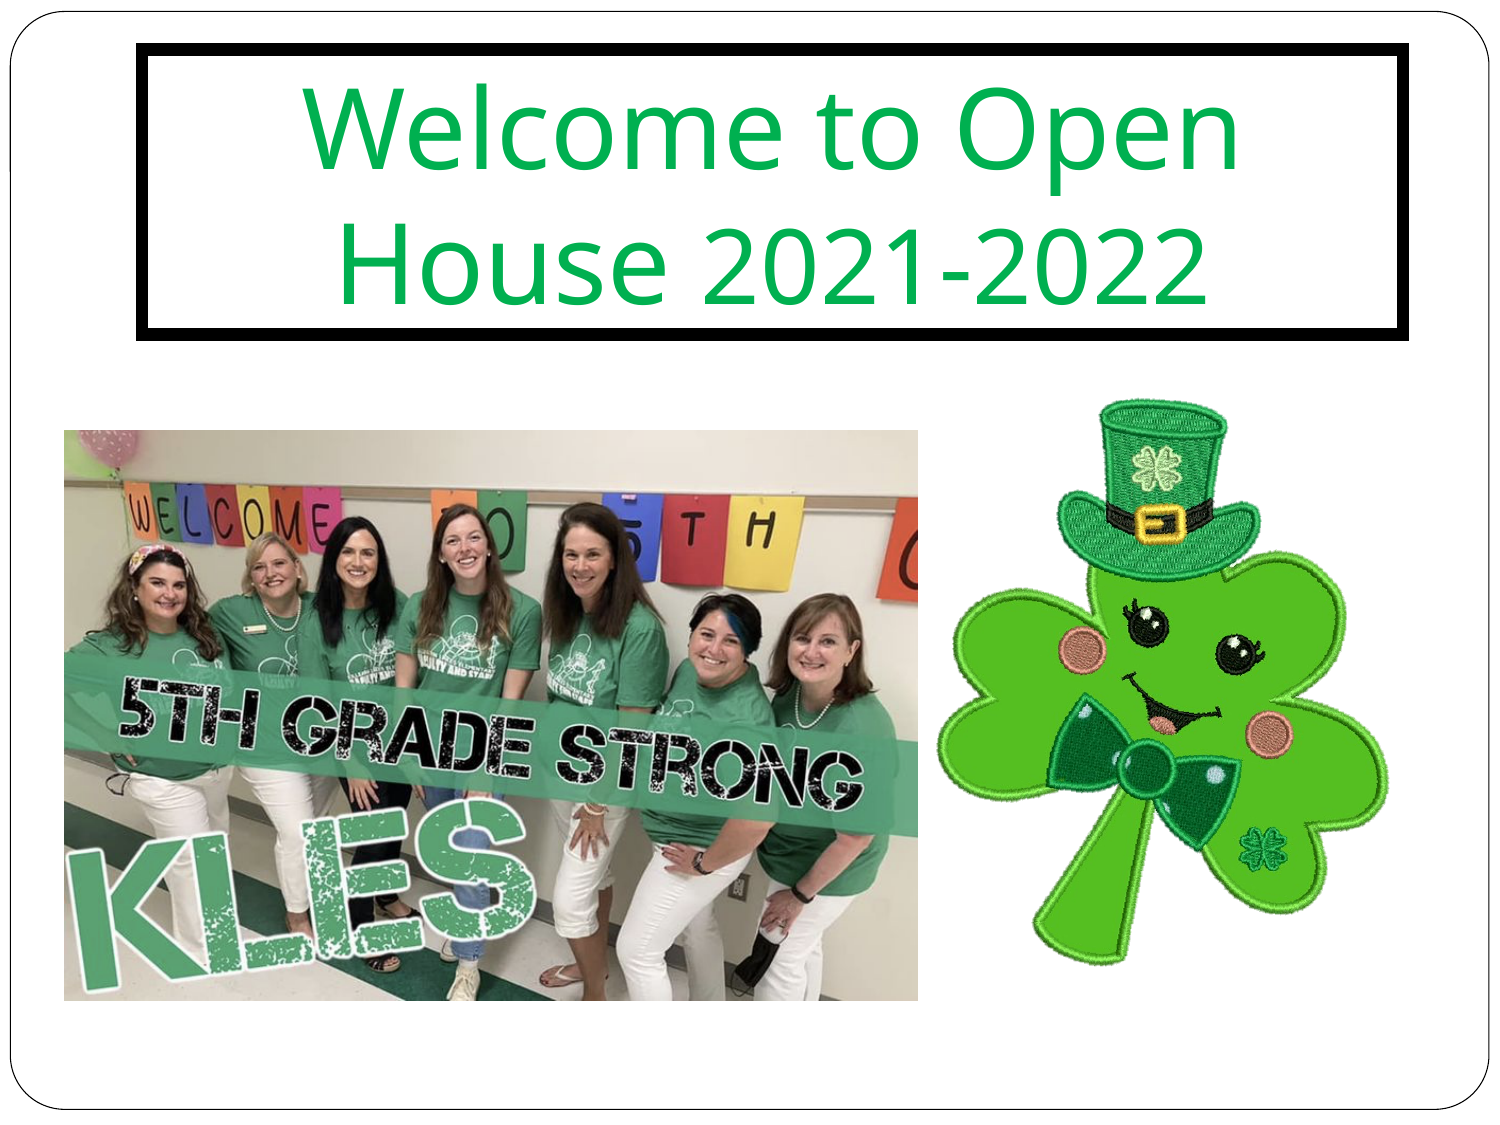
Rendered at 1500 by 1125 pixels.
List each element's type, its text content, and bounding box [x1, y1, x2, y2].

picture [64, 358, 1500, 1019]
text_box Welcome to Open House 2021-2022 [142, 49, 1403, 335]
